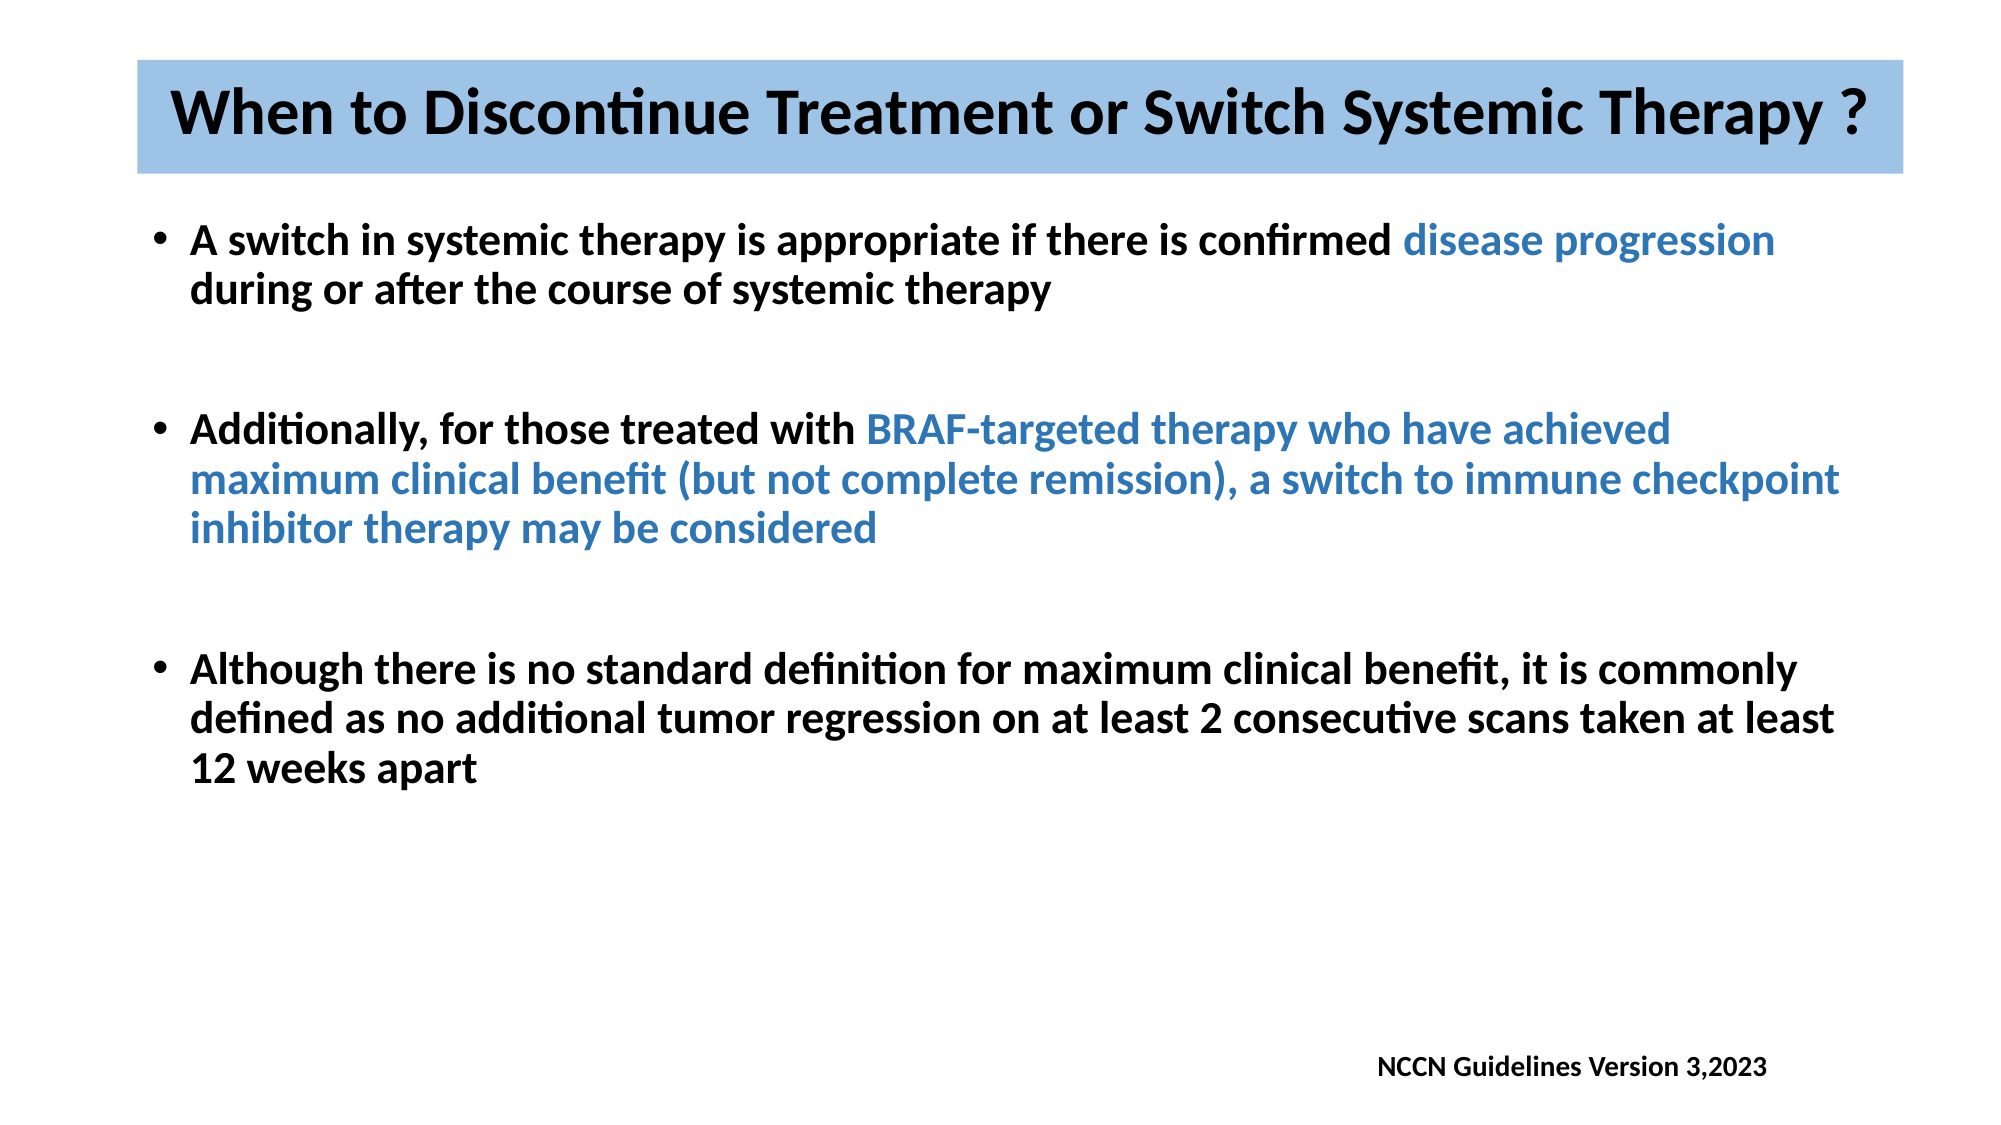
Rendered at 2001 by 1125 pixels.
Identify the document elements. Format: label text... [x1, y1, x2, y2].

list A switch in systemic therapy is appropriate if there is confirmed disease progression during or after the course of systemic therapy Additionally, for those treated with BRAF-targeted therapy who have achieved maximum clinical benefit (but not complete remission), a switch to immune checkpoint inhibitor therapy may be considered Although there is no standard definition for maximum clinical benefit, it is commonly defined as no additional tumor regression on at least 2 consecutive scans taken at least 12 weeks apart [137, 208, 1863, 996]
text_box NCCN Guidelines Version 3,2023 [1214, 1037, 1930, 1093]
title When to Discontinue Treatment or Switch Systemic Therapy ? [137, 59, 1904, 174]
